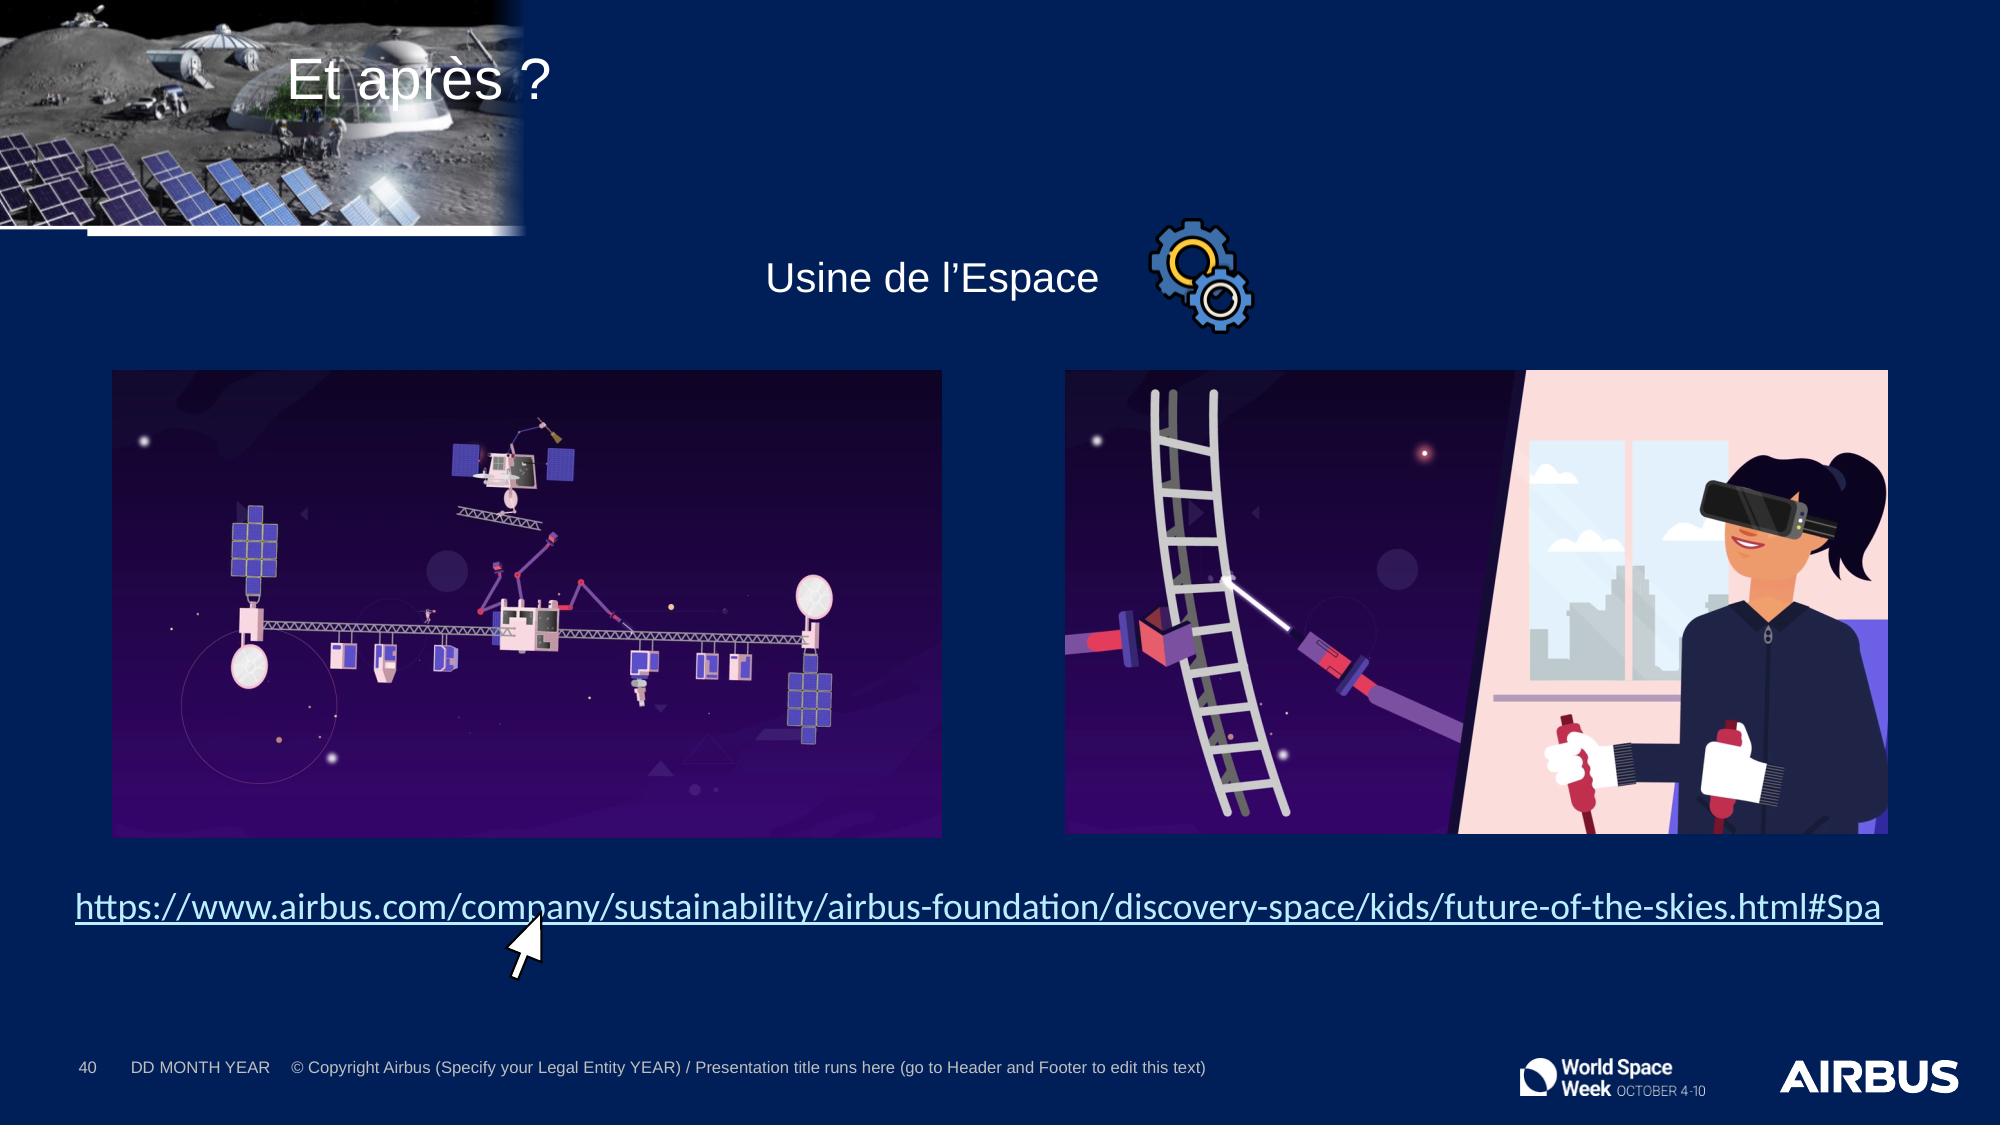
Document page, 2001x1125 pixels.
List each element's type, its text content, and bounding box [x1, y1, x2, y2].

picture [1144, 218, 1259, 334]
slide_number DD MONTH YEAR [130, 1057, 287, 1093]
title Et après ? [286, 33, 1922, 182]
picture [1520, 1058, 1705, 1096]
text_box [504, 909, 543, 982]
text_box https://www.airbus.com/company/sustainability/airbus-foundation/discovery-space/kids/future-of-the-skies.html#Spa [60, 874, 1940, 935]
footer © Copyright Airbus (Specify your Legal Entity YEAR) / Presentation title runs here (go to Header and Footer to edit this text) [291, 1057, 1440, 1093]
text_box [111, 370, 1888, 838]
text_box Usine de l’Espace [722, 243, 1143, 308]
slide_number 40 [78, 1057, 126, 1093]
picture [0, 0, 507, 225]
